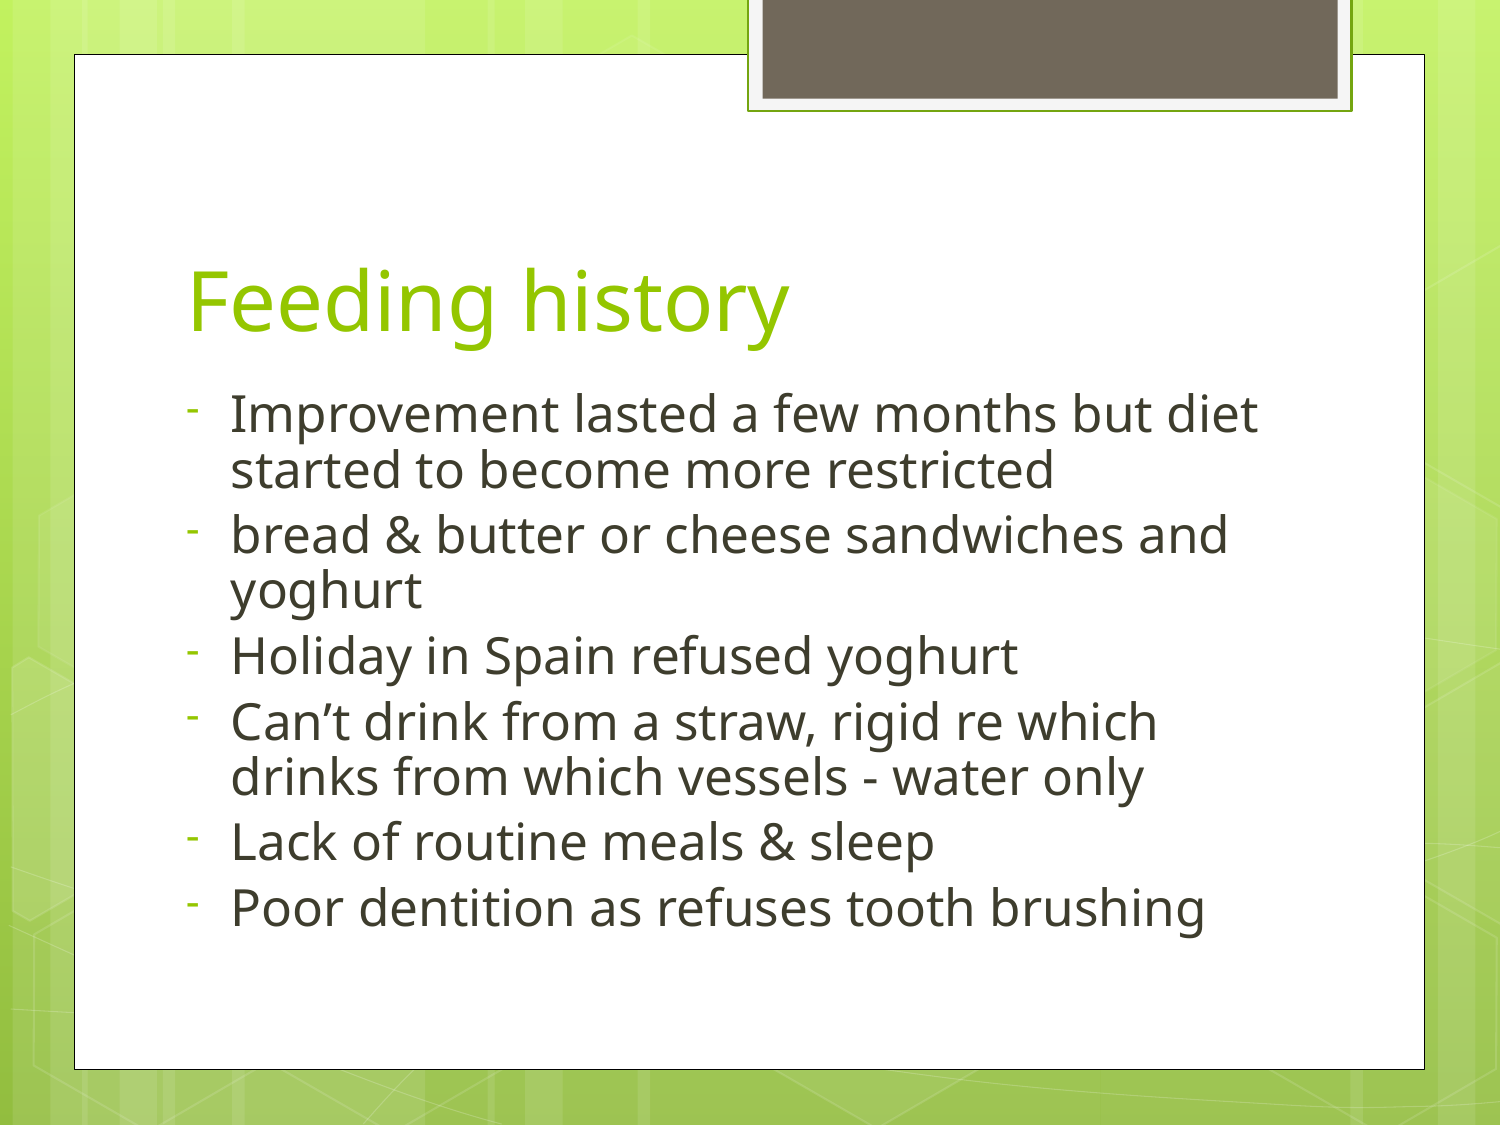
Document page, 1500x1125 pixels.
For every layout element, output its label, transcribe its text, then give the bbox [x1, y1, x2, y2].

list Improvement lasted a few months but diet started to become more restricted bread & butter or cheese sandwiches and yoghurt Holiday in Spain refused yoghurt Can’t drink from a straw, rigid re which drinks from which vessels - water only Lack of routine meals & sleep Poor dentition as refuses tooth brushing [171, 381, 1283, 957]
title Feeding history [171, 168, 1324, 357]
